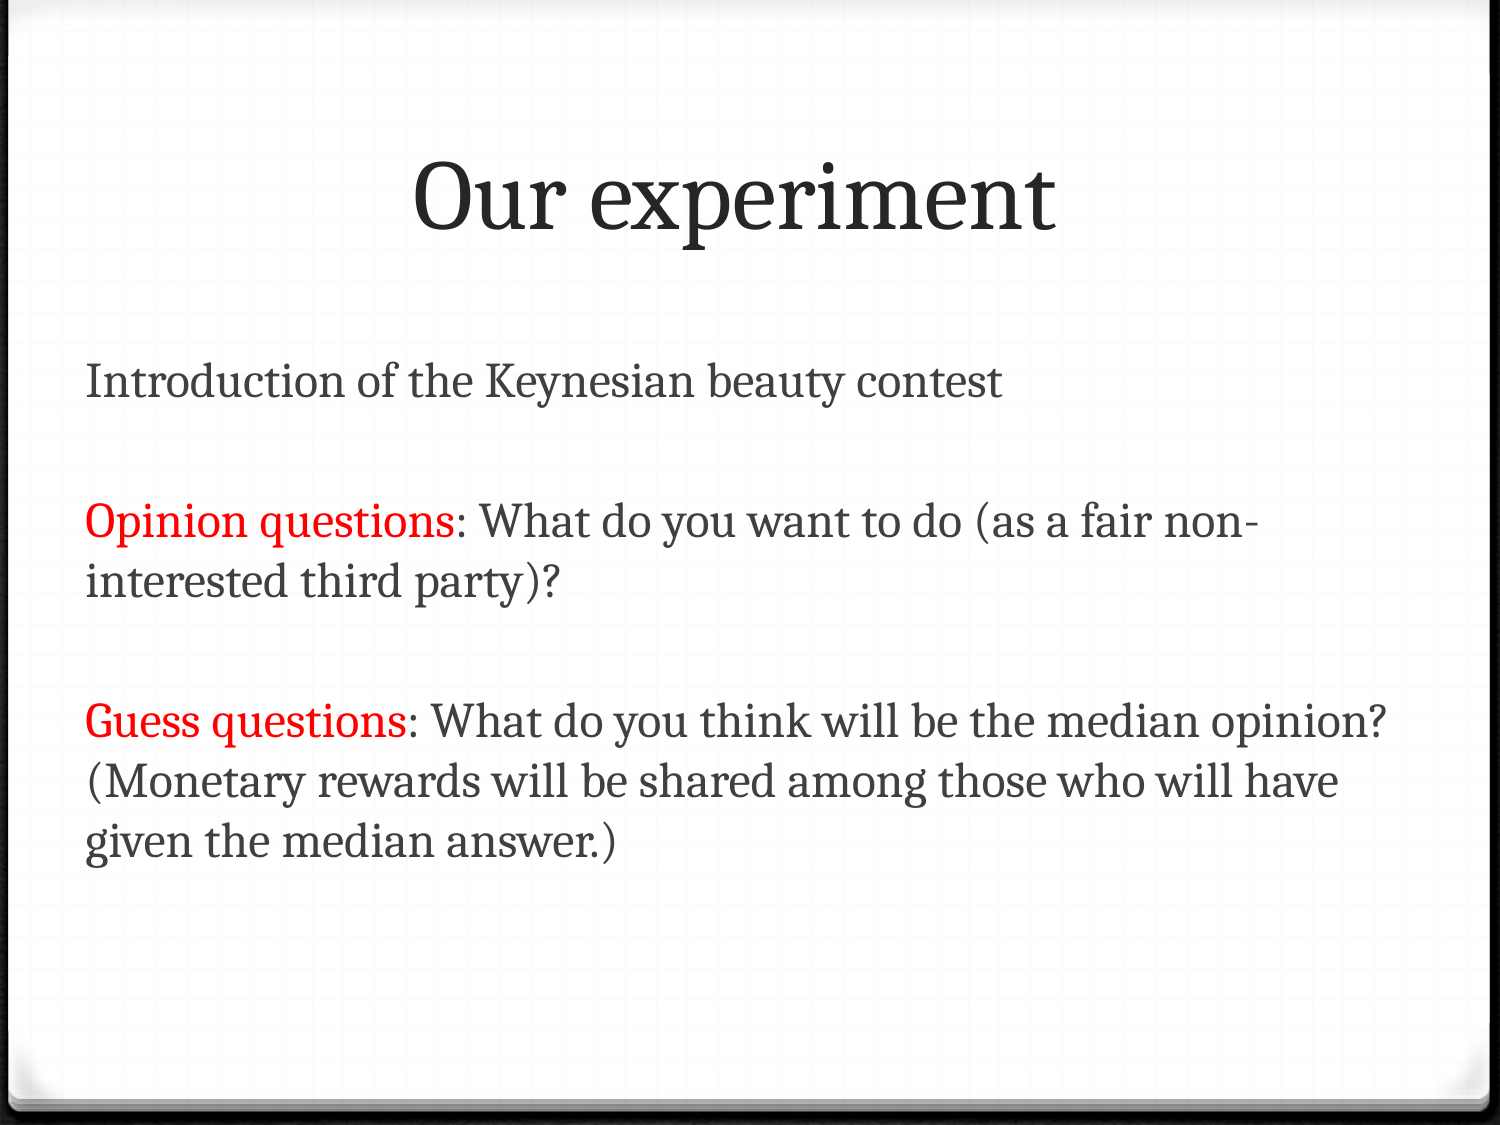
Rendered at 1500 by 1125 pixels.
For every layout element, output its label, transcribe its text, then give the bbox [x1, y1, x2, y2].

picture [0, 0, 1500, 1125]
list Introduction of the Keynesian beauty contest Opinion questions: What do you want to do (as a fair non-interested third party)? Guess questions: What do you think will be the median opinion? (Monetary rewards will be shared among those who will have given the median answer.) [70, 340, 1421, 1063]
title Our experiment [70, 70, 1400, 309]
